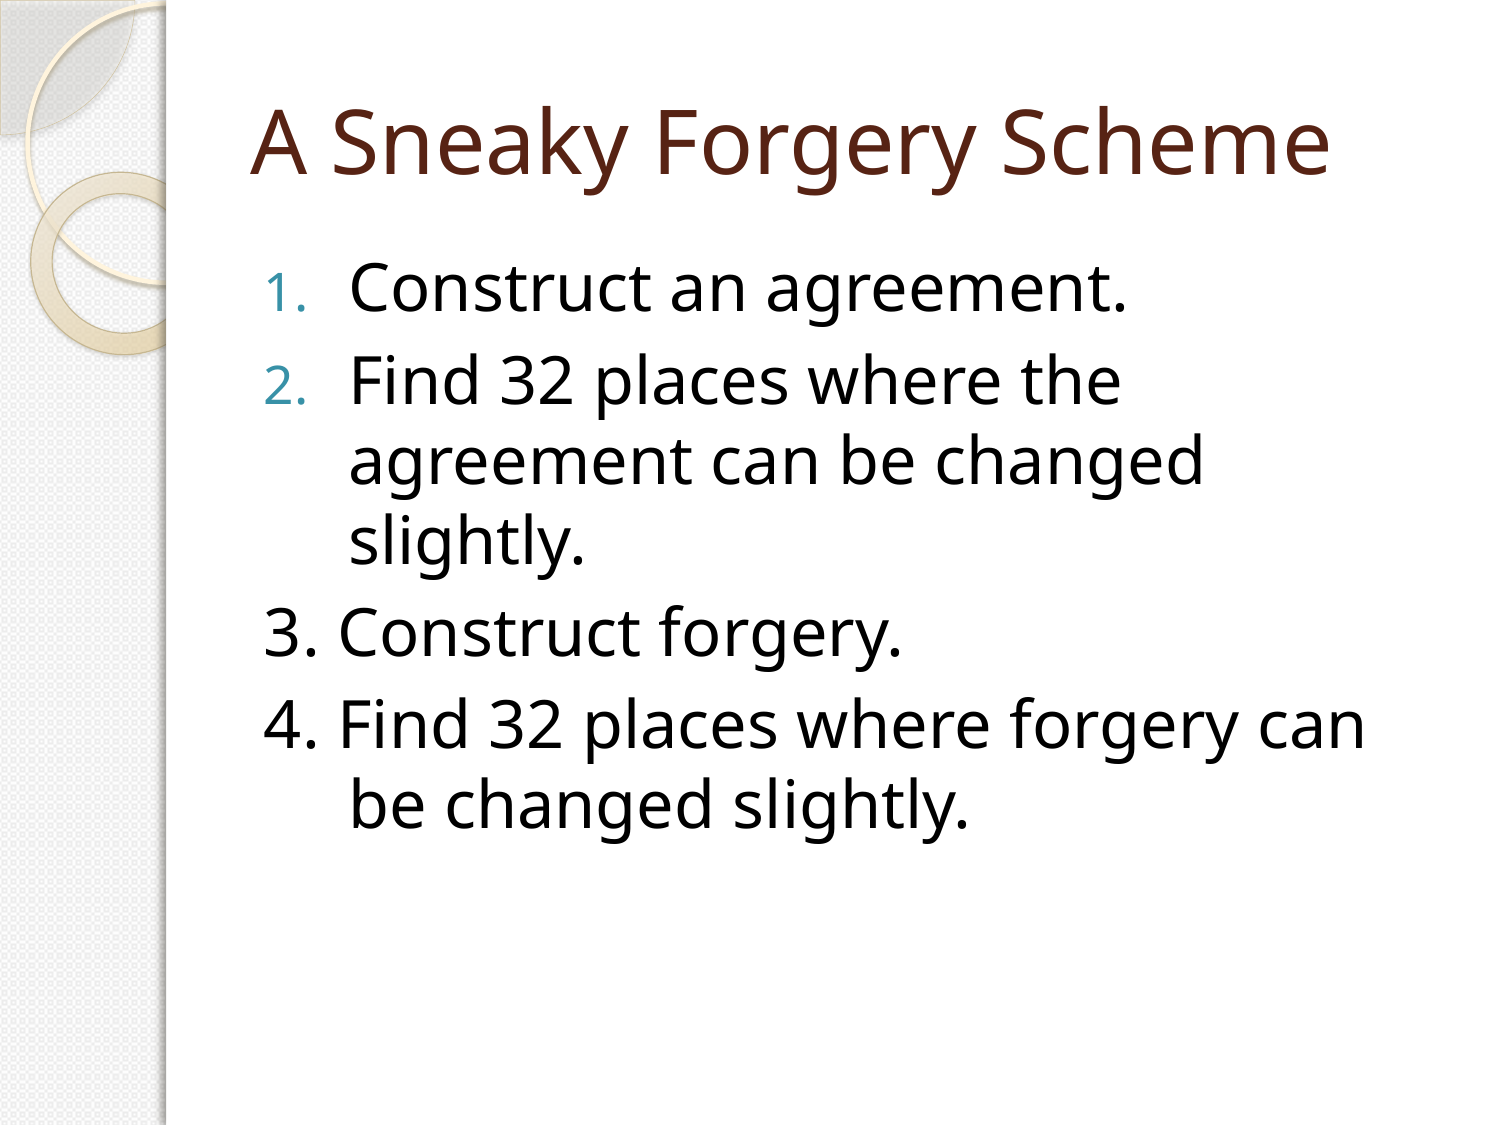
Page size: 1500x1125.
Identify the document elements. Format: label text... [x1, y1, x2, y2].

title A Sneaky Forgery Scheme [235, 45, 1466, 233]
list Construct an agreement. Find 32 places where the agreement can be changed slightly. 3. Construct forgery. 4. Find 32 places where forgery can be changed slightly. [235, 237, 1466, 1026]
